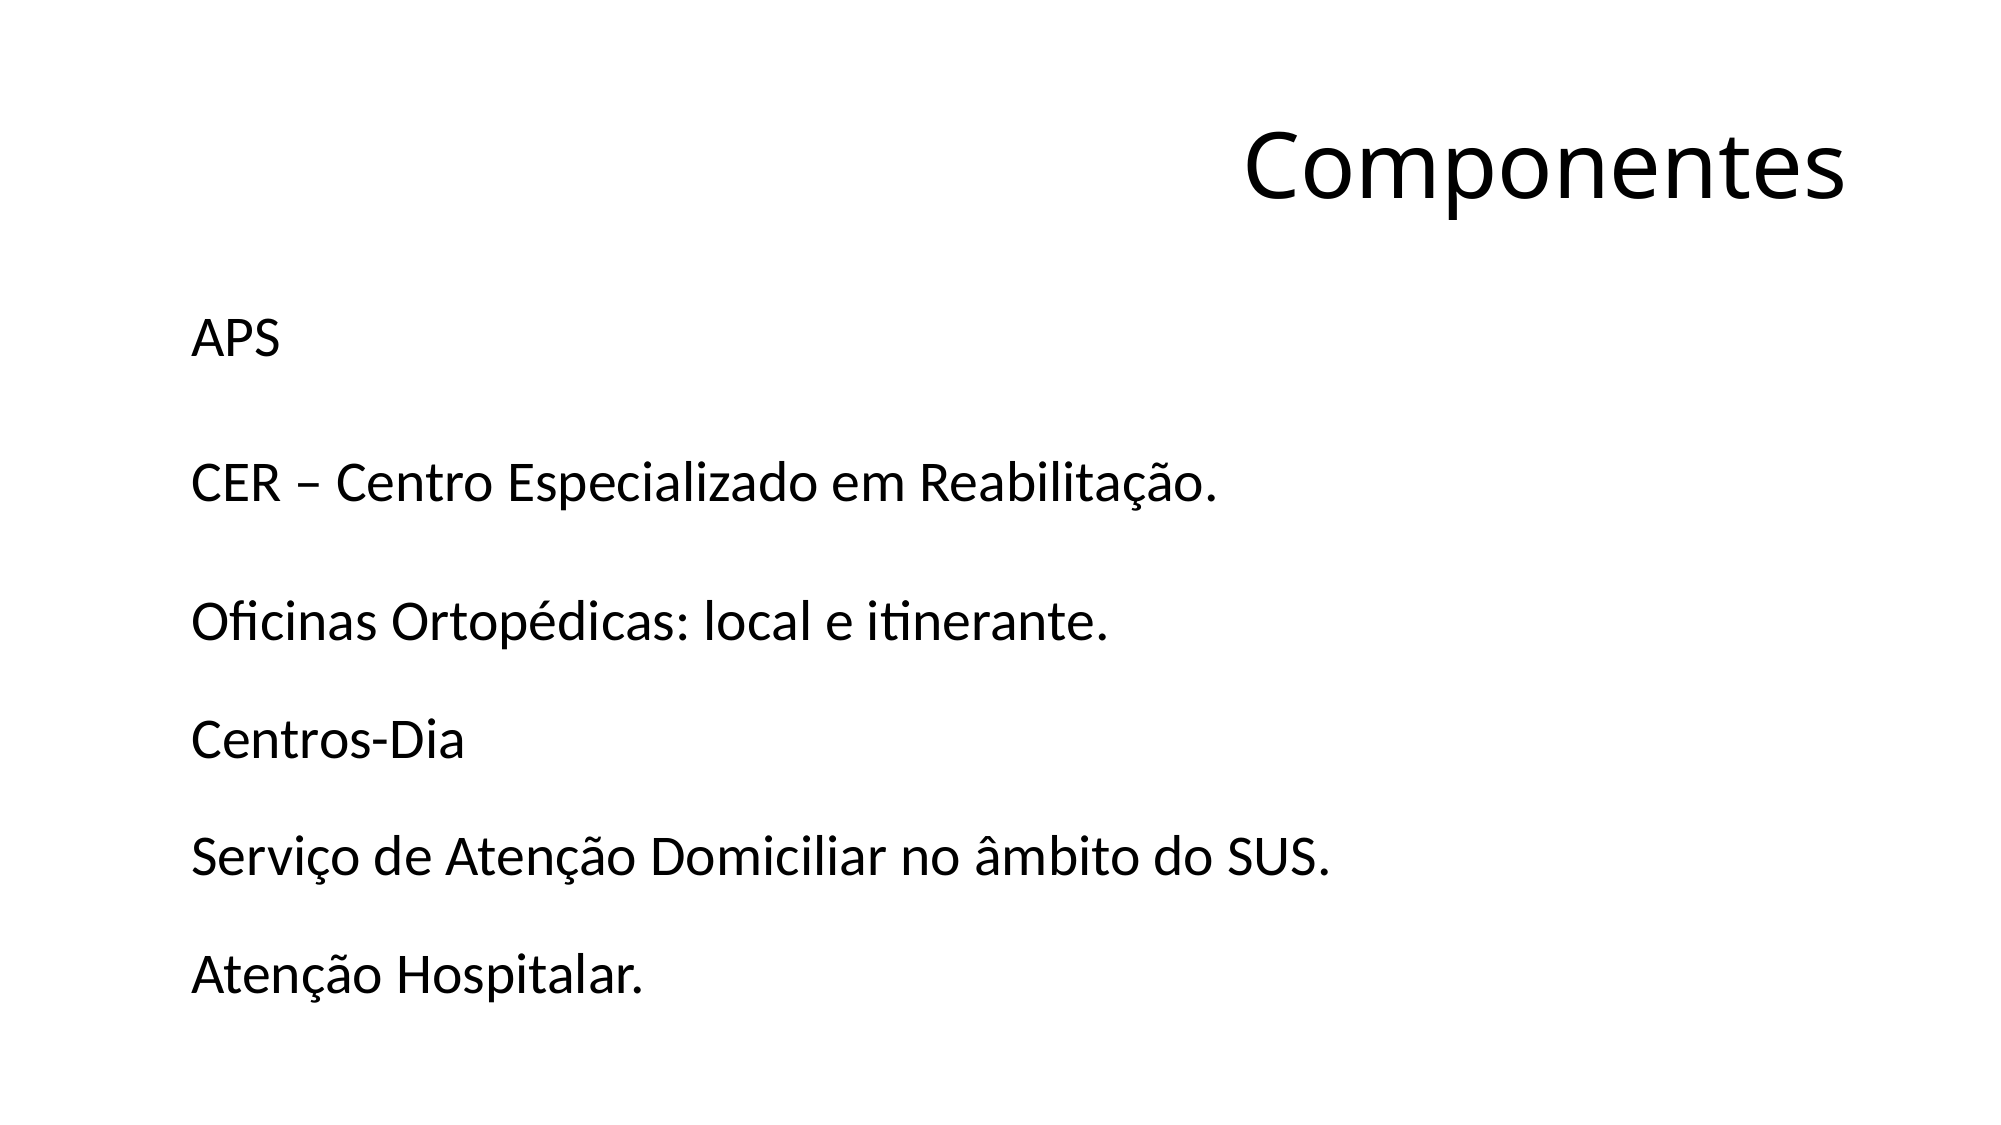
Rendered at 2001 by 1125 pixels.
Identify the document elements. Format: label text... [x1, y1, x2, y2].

list APS CER – Centro Especializado em Reabilitação. Oficinas Ortopédicas: local e itinerante. Centros-Dia Serviço de Atenção Domiciliar no âmbito do SUS. Atenção Hospitalar. [137, 299, 1863, 1014]
title Componentes [137, 59, 1863, 278]
